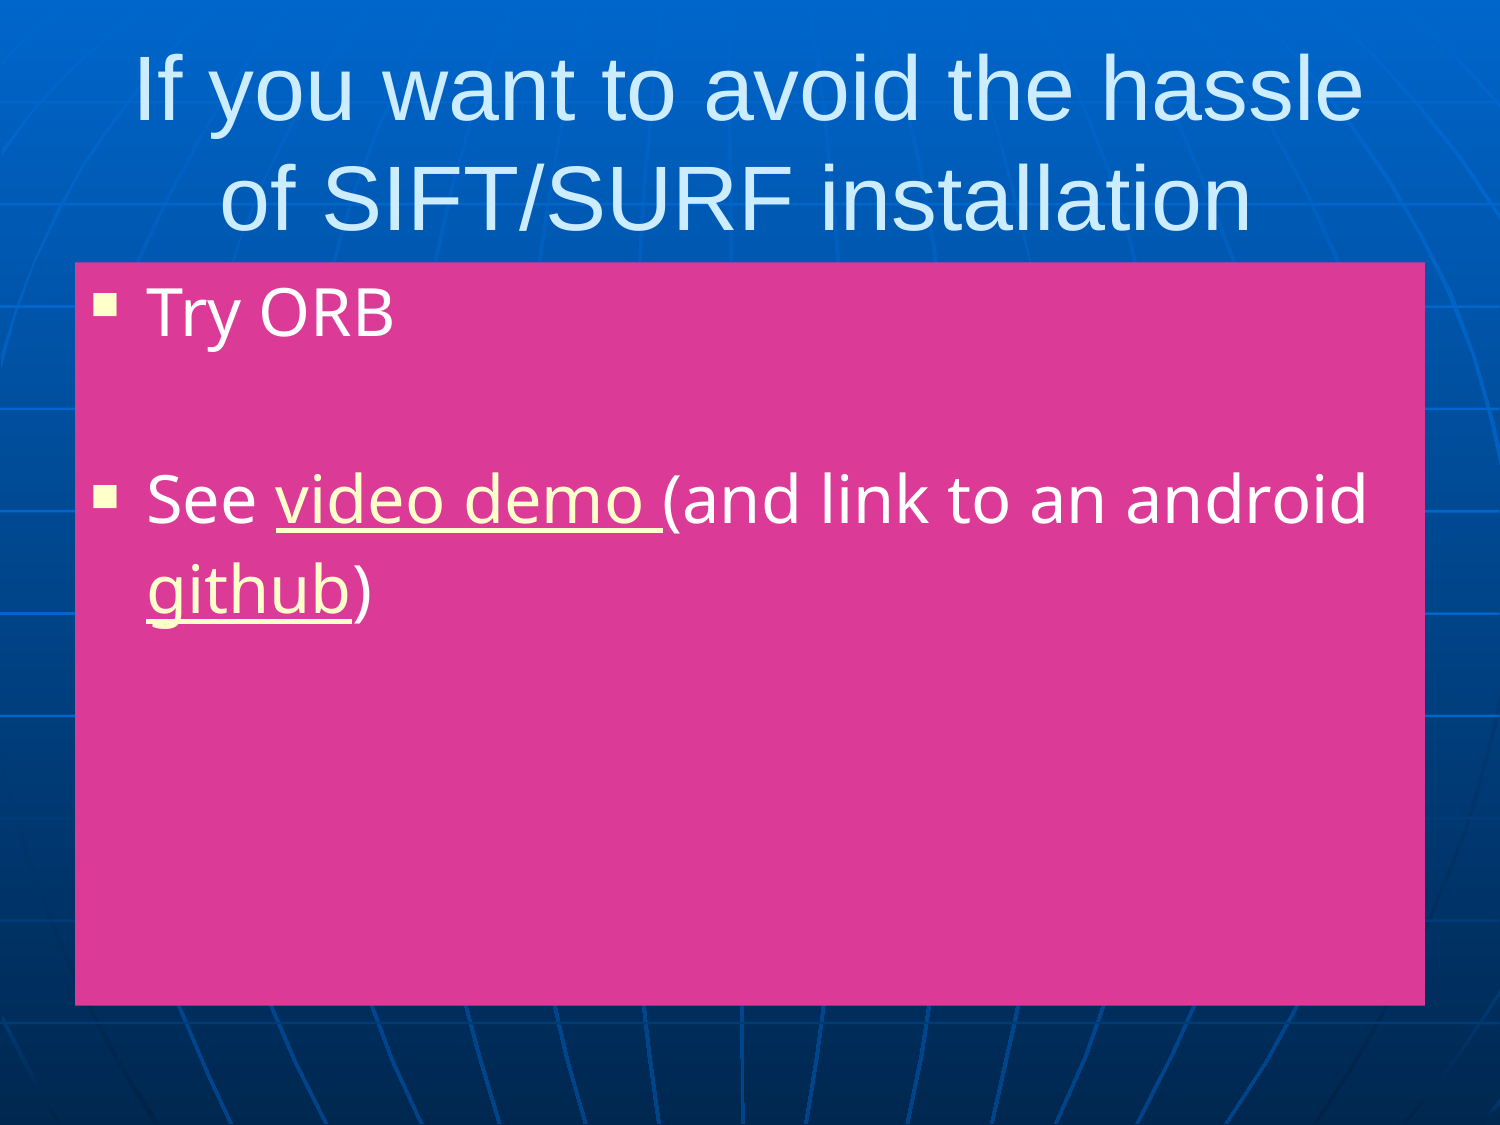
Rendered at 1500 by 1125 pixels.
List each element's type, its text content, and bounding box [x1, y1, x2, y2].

title If you want to avoid the hassle of SIFT/SURF installation [74, 45, 1426, 233]
list Try ORB See video demo (and link to an android github) [74, 262, 1426, 1006]
